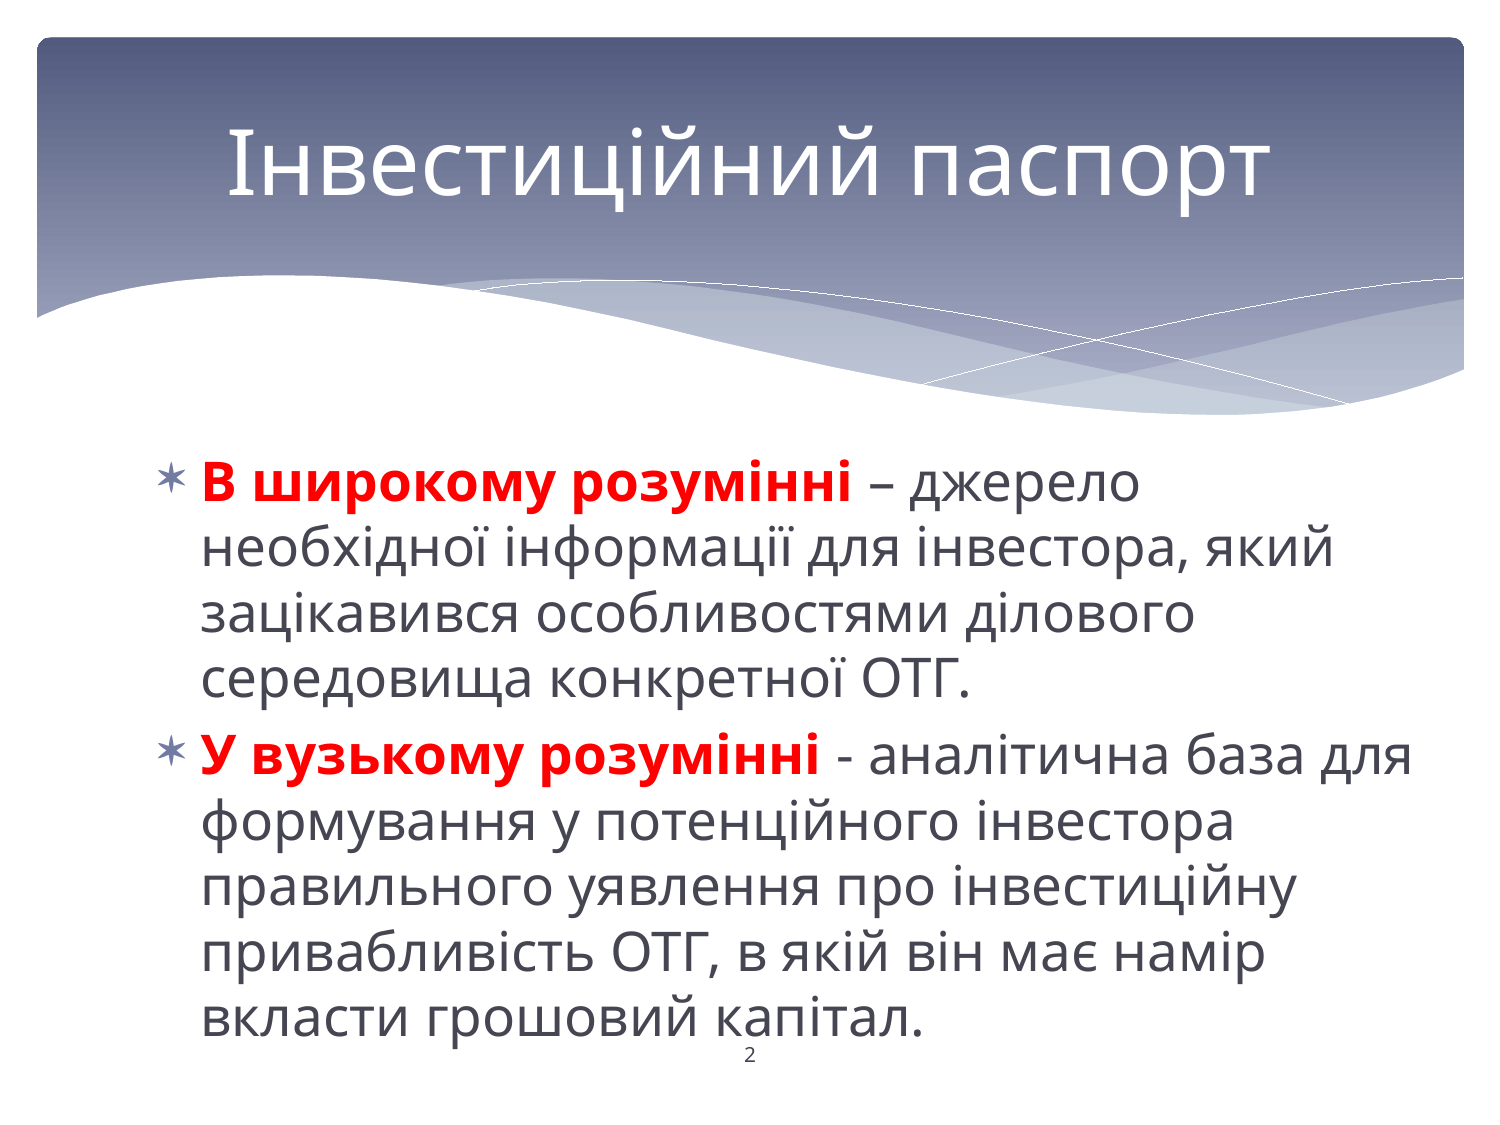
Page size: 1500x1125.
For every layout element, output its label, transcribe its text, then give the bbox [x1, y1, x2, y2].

list В широкому розумінні – джерело необхідної інформації для інвестора, який зацікавився особливостями ділового середовища конкретної ОТГ. У вузькому розумінні - аналітична база для формування у потенційного інвестора правильного уявлення про інвестиційну привабливість ОТГ, в якій він має намір вкласти грошовий капітал. [143, 438, 1436, 1059]
slide_number 2 [654, 1025, 846, 1086]
title Інвестиційний паспорт [75, 55, 1425, 261]
